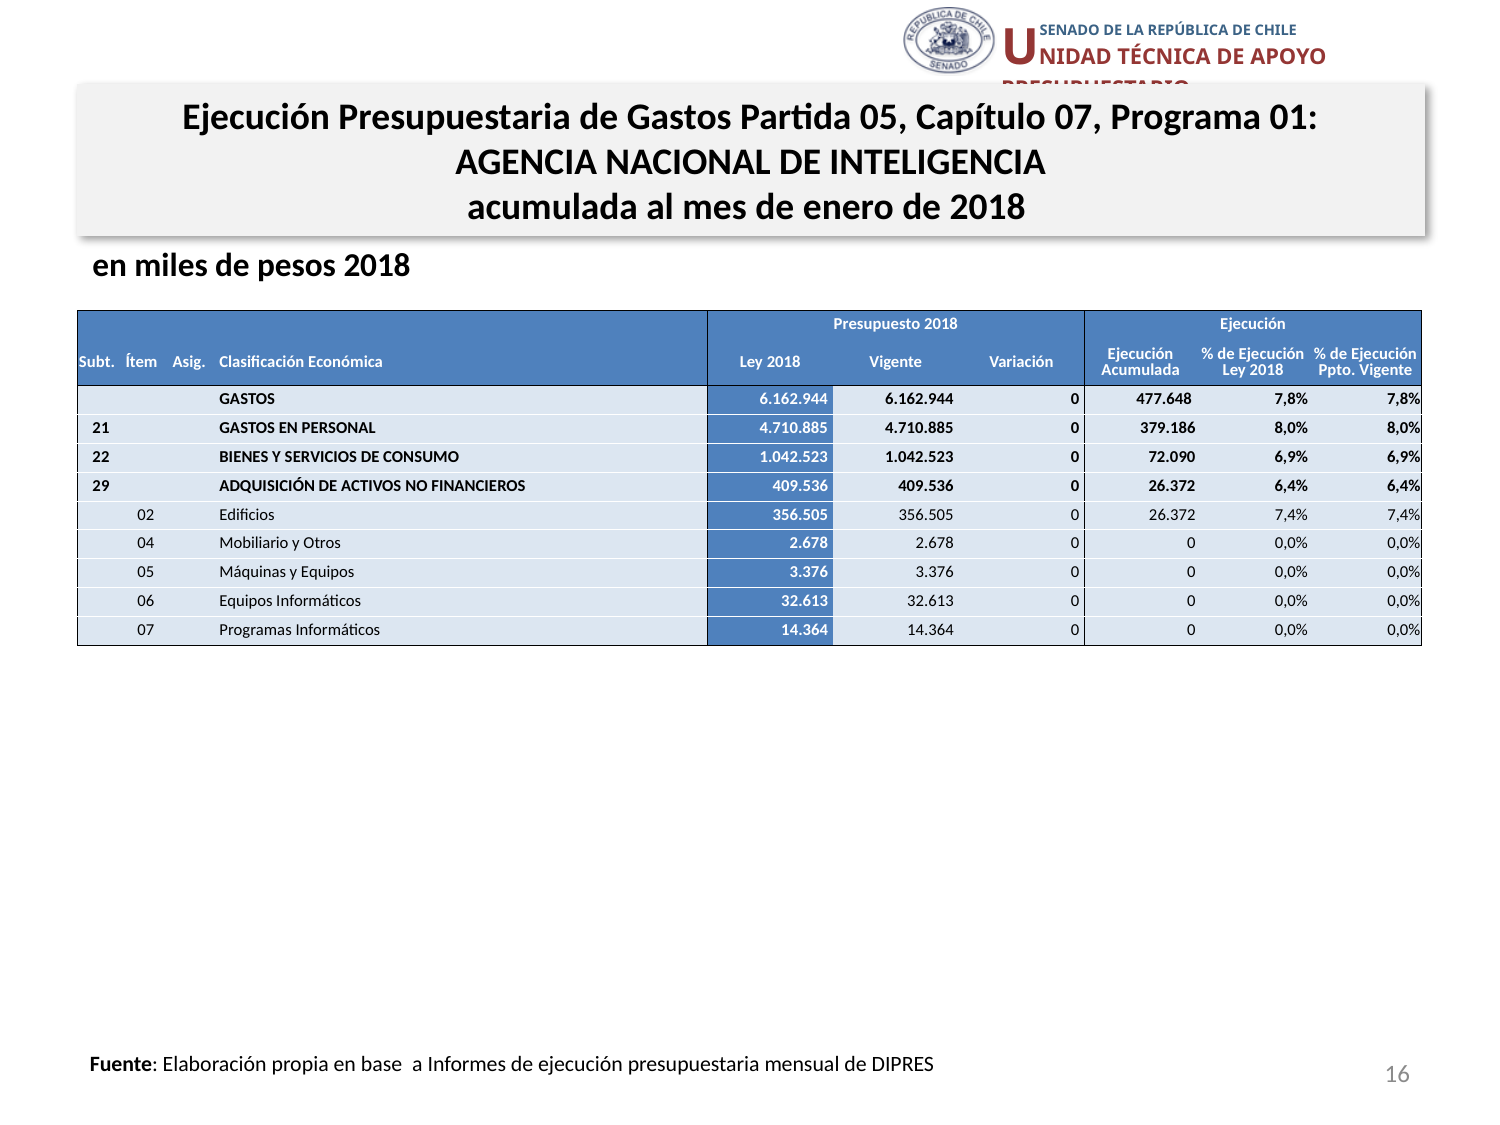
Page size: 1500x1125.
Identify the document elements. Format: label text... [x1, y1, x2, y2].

table_cell 29 [78, 473, 124, 501]
table_cell 32.613 [708, 588, 833, 616]
table_cell 0 [959, 588, 1084, 616]
table_cell Asig. [171, 340, 218, 385]
table_cell 0 [959, 473, 1084, 501]
table_cell 409.536 [833, 473, 959, 501]
table_cell 0,0% [1197, 588, 1309, 616]
table_cell 6,9% [1197, 444, 1309, 472]
table_cell [124, 444, 171, 472]
table_cell 02 [124, 502, 171, 529]
table_cell 356.505 [833, 502, 959, 529]
table_cell Edificios [218, 502, 707, 529]
text_box Ejecución Presupuestaria de Gastos Partida 05, Capítulo 07, Programa 01: AGENCIA NACIONAL DE INTELIGENCIA acumulada al mes de enero de 2018 [77, 84, 1425, 236]
table_cell [78, 559, 124, 587]
table_cell 409.536 [708, 473, 833, 501]
table_cell Ley 2018 [708, 340, 833, 385]
table_cell 0,0% [1197, 530, 1309, 558]
table_cell [124, 415, 171, 443]
table_cell Máquinas y Equipos [218, 559, 707, 587]
picture [903, 7, 997, 76]
table_cell 0,0% [1309, 617, 1421, 645]
table_cell [171, 473, 218, 501]
table_cell [171, 559, 218, 587]
table_cell % de Ejecución Ppto. Vigente [1309, 340, 1421, 385]
table_cell 0 [959, 617, 1084, 645]
text_box en miles de pesos 2018 [77, 236, 1428, 311]
table_cell 0 [1085, 530, 1197, 558]
table_cell 0 [959, 559, 1084, 587]
table_cell [171, 617, 218, 645]
table_cell GASTOS EN PERSONAL [218, 415, 707, 443]
table_cell [124, 473, 171, 501]
table_header [124, 311, 171, 340]
table_cell Clasificación Económica [218, 340, 707, 385]
table_cell 21 [78, 415, 124, 443]
table_cell Subt. [78, 340, 124, 385]
table_cell 0 [959, 502, 1084, 529]
table_cell 8,0% [1309, 415, 1421, 443]
table_cell Equipos Informáticos [218, 588, 707, 616]
table_cell 26.372 [1085, 502, 1197, 529]
table_cell 477.648 [1085, 386, 1197, 414]
table_cell 3.376 [833, 559, 959, 587]
table_cell 06 [124, 588, 171, 616]
table_header Presupuesto 2018 [708, 311, 1084, 340]
table_cell 3.376 [708, 559, 833, 587]
table_cell 22 [78, 444, 124, 472]
table_cell [171, 415, 218, 443]
table_cell 0 [959, 415, 1084, 443]
table_cell [78, 502, 124, 529]
table_cell 6,4% [1197, 473, 1309, 501]
table_cell 7,8% [1309, 386, 1421, 414]
table_cell Mobiliario y Otros [218, 530, 707, 558]
table_cell 0 [1085, 617, 1197, 645]
table_cell ADQUISICIÓN DE ACTIVOS NO FINANCIEROS [218, 473, 707, 501]
table_cell [171, 502, 218, 529]
table_cell 8,0% [1197, 415, 1309, 443]
table_cell % de Ejecución Ley 2018 [1197, 340, 1309, 385]
table_cell [171, 530, 218, 558]
slide_number 16 [1074, 1042, 1425, 1103]
table_cell [78, 386, 124, 414]
table_cell 379.186 [1085, 415, 1197, 443]
table_cell 7,4% [1309, 502, 1421, 529]
table_cell 72.090 [1085, 444, 1197, 472]
table_cell BIENES Y SERVICIOS DE CONSUMO [218, 444, 707, 472]
table_cell 0,0% [1309, 530, 1421, 558]
table_cell Ejecución Acumulada [1085, 340, 1197, 385]
table_cell [78, 588, 124, 616]
table_cell [78, 617, 124, 645]
table_cell 14.364 [833, 617, 959, 645]
table_cell 0 [959, 530, 1084, 558]
table_cell 4.710.885 [708, 415, 833, 443]
table_cell [171, 588, 218, 616]
table_cell 0,0% [1197, 559, 1309, 587]
table_cell Variación [959, 340, 1084, 385]
table_cell 2.678 [833, 530, 959, 558]
table_header [78, 311, 124, 340]
table_cell 0,0% [1309, 559, 1421, 587]
table_cell 32.613 [833, 588, 959, 616]
table_cell [171, 444, 218, 472]
table_cell 0 [959, 444, 1084, 472]
table_cell Vigente [833, 340, 959, 385]
table_cell 04 [124, 530, 171, 558]
table_cell 05 [124, 559, 171, 587]
table_cell 7,4% [1197, 502, 1309, 529]
table_cell 6,4% [1309, 473, 1421, 501]
table_cell 356.505 [708, 502, 833, 529]
table_cell 6.162.944 [833, 386, 959, 414]
table_cell [78, 530, 124, 558]
table_cell 0,0% [1197, 617, 1309, 645]
table_cell 2.678 [708, 530, 833, 558]
table_cell Programas Informáticos [218, 617, 707, 645]
table_cell Ítem [124, 340, 171, 385]
table_cell 7,8% [1197, 386, 1309, 414]
table_cell 0,0% [1309, 588, 1421, 616]
table_header Ejecución [1085, 311, 1421, 340]
table_cell 0 [1085, 559, 1197, 587]
table_cell 6.162.944 [708, 386, 833, 414]
table_cell 07 [124, 617, 171, 645]
table_cell GASTOS [218, 386, 707, 414]
table_cell 26.372 [1085, 473, 1197, 501]
table_cell 4.710.885 [833, 415, 959, 443]
table_cell [171, 386, 218, 414]
table_cell 1.042.523 [833, 444, 959, 472]
table_header [171, 311, 218, 340]
table_cell 0 [959, 386, 1084, 414]
table_header [218, 311, 707, 340]
table_cell 0 [1085, 588, 1197, 616]
table_cell 14.364 [708, 617, 833, 645]
table_cell 6,9% [1309, 444, 1421, 472]
table_cell [124, 386, 171, 414]
table_cell 1.042.523 [708, 444, 833, 472]
